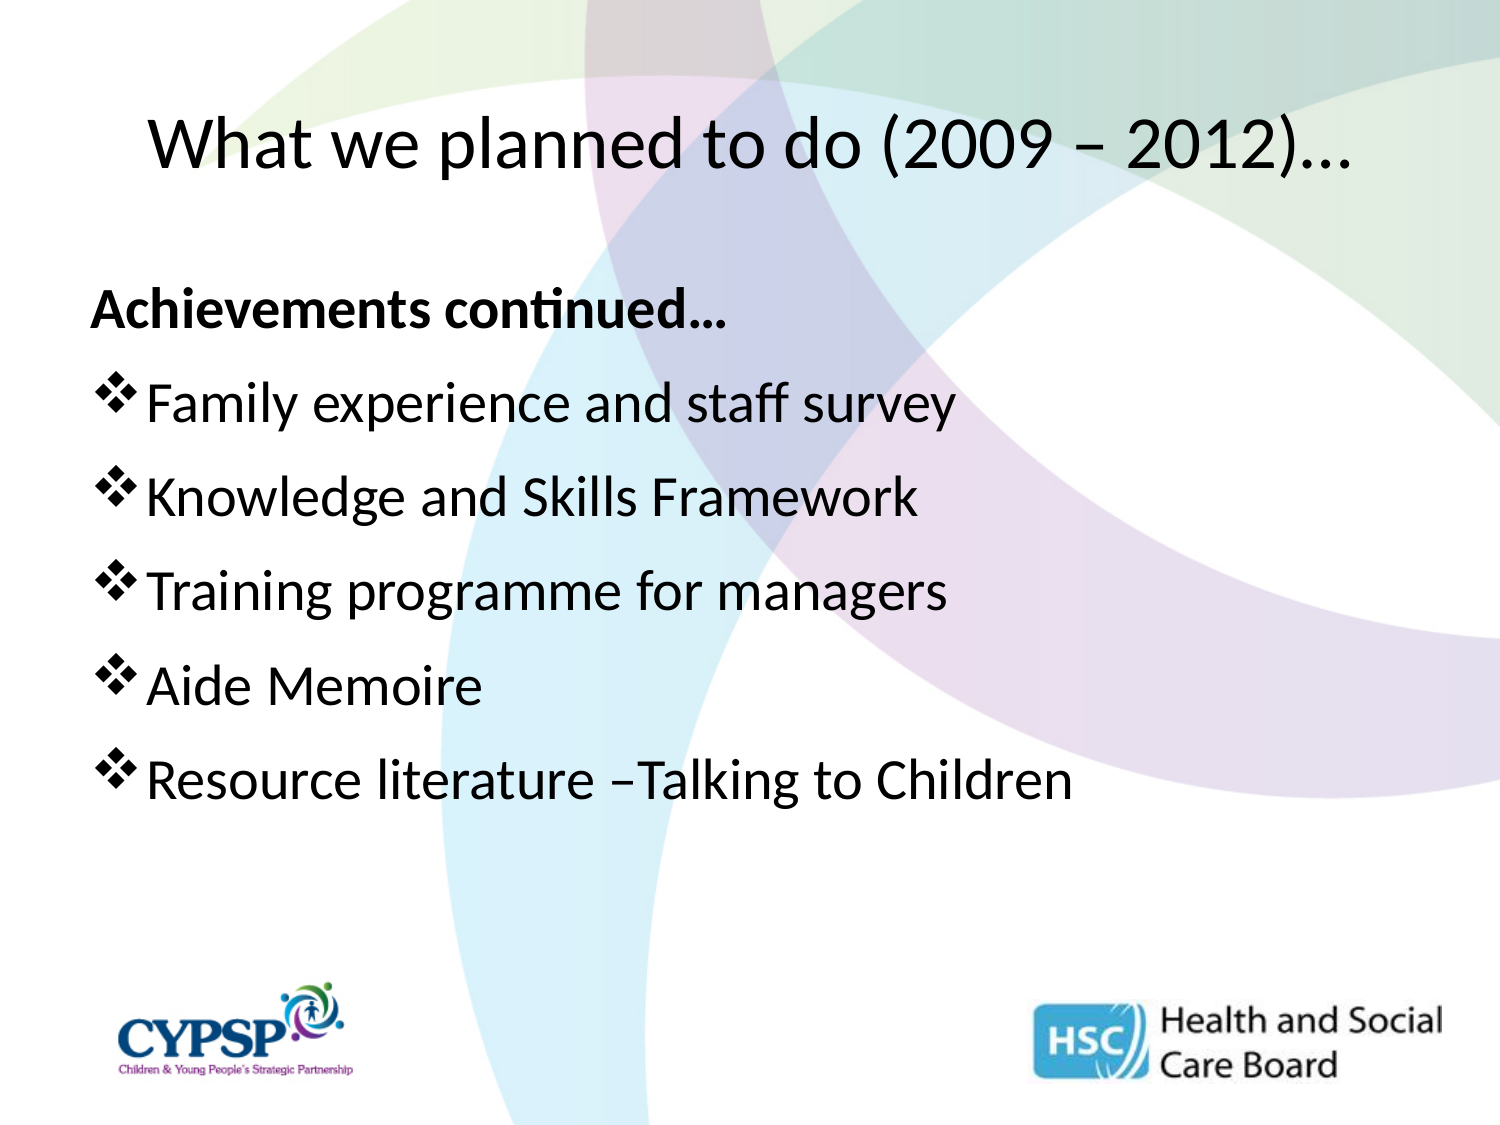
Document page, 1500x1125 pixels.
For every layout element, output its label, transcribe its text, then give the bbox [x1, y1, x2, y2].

list Achievements continued… Family experience and staff survey Knowledge and Skills Framework Training programme for managers Aide Memoire Resource literature –Talking to Children [75, 262, 1425, 1005]
title What we planned to do (2009 – 2012)… [75, 45, 1425, 233]
picture [0, 0, 1500, 1125]
